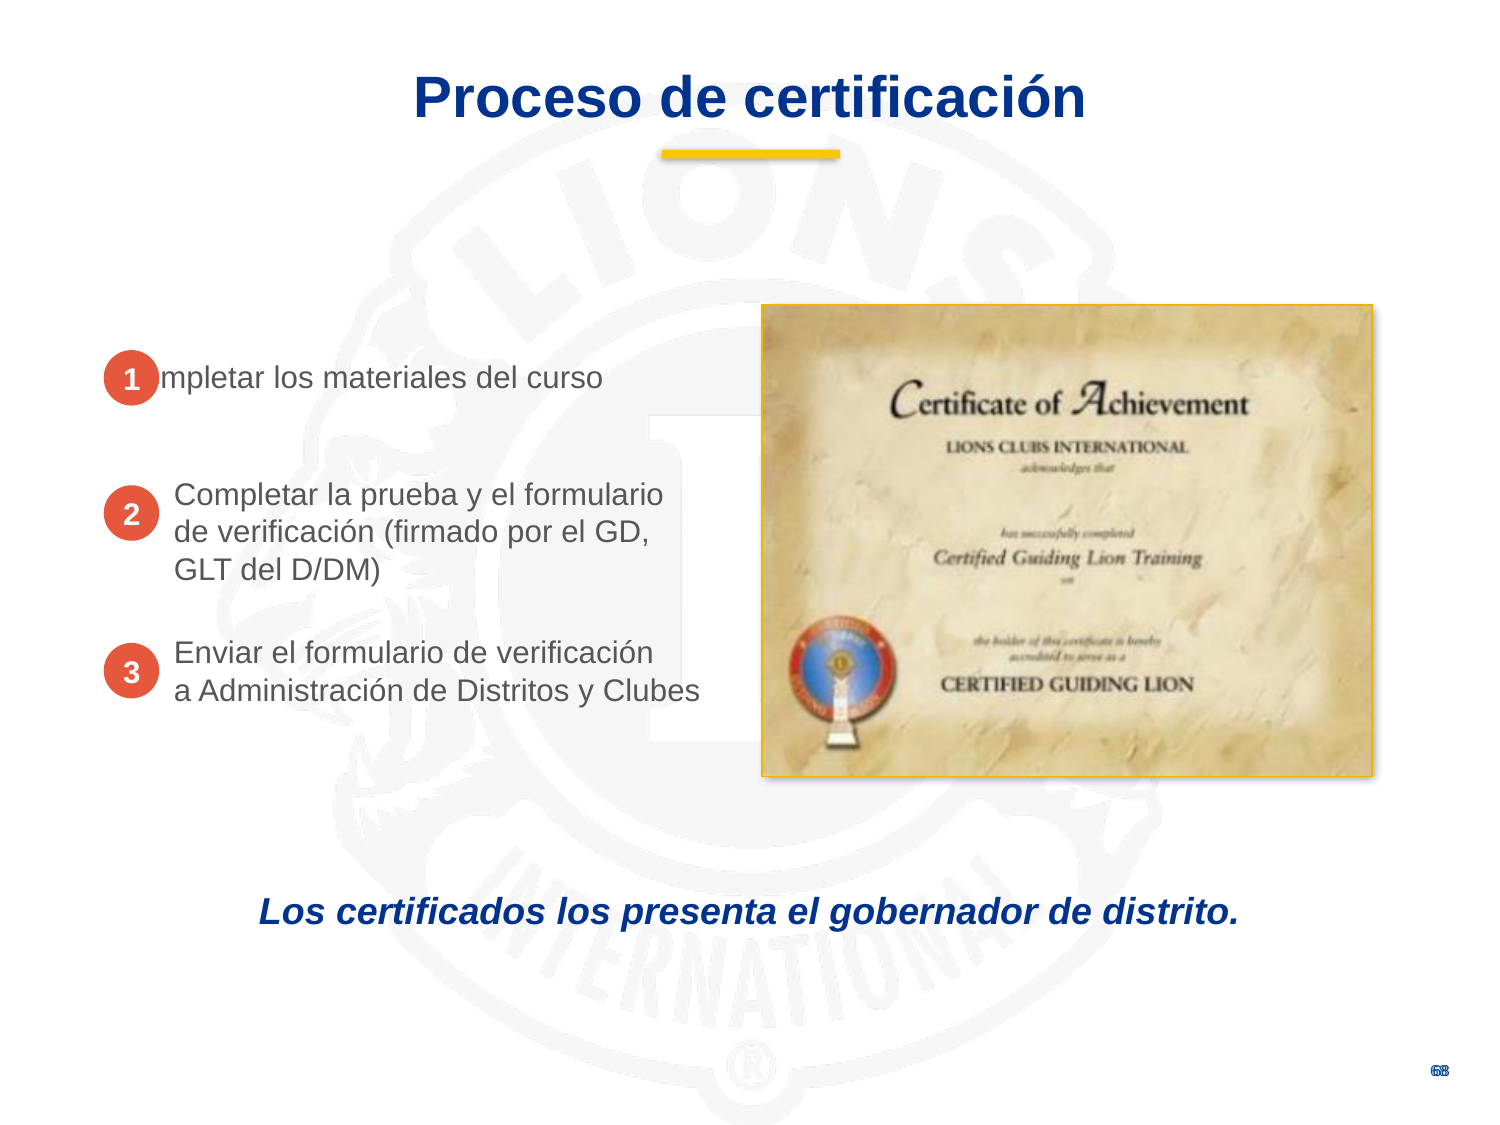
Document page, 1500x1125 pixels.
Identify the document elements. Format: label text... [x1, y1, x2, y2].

text_box Enviar el formulario de verificación a Administración de Distritos y Clubes [159, 625, 211, 715]
text_box 3 [103, 642, 160, 699]
text_box Completar los materiales del curso [105, 349, 211, 402]
picture [216, 82, 1372, 1125]
text_box 1 [103, 350, 160, 406]
text_box Completar la prueba y el formulario de verificación (firmado por el GD, GLT del D/DM) [159, 466, 211, 594]
text_box 2 [103, 485, 160, 541]
text_box Proceso de certificación [2, 59, 1500, 136]
